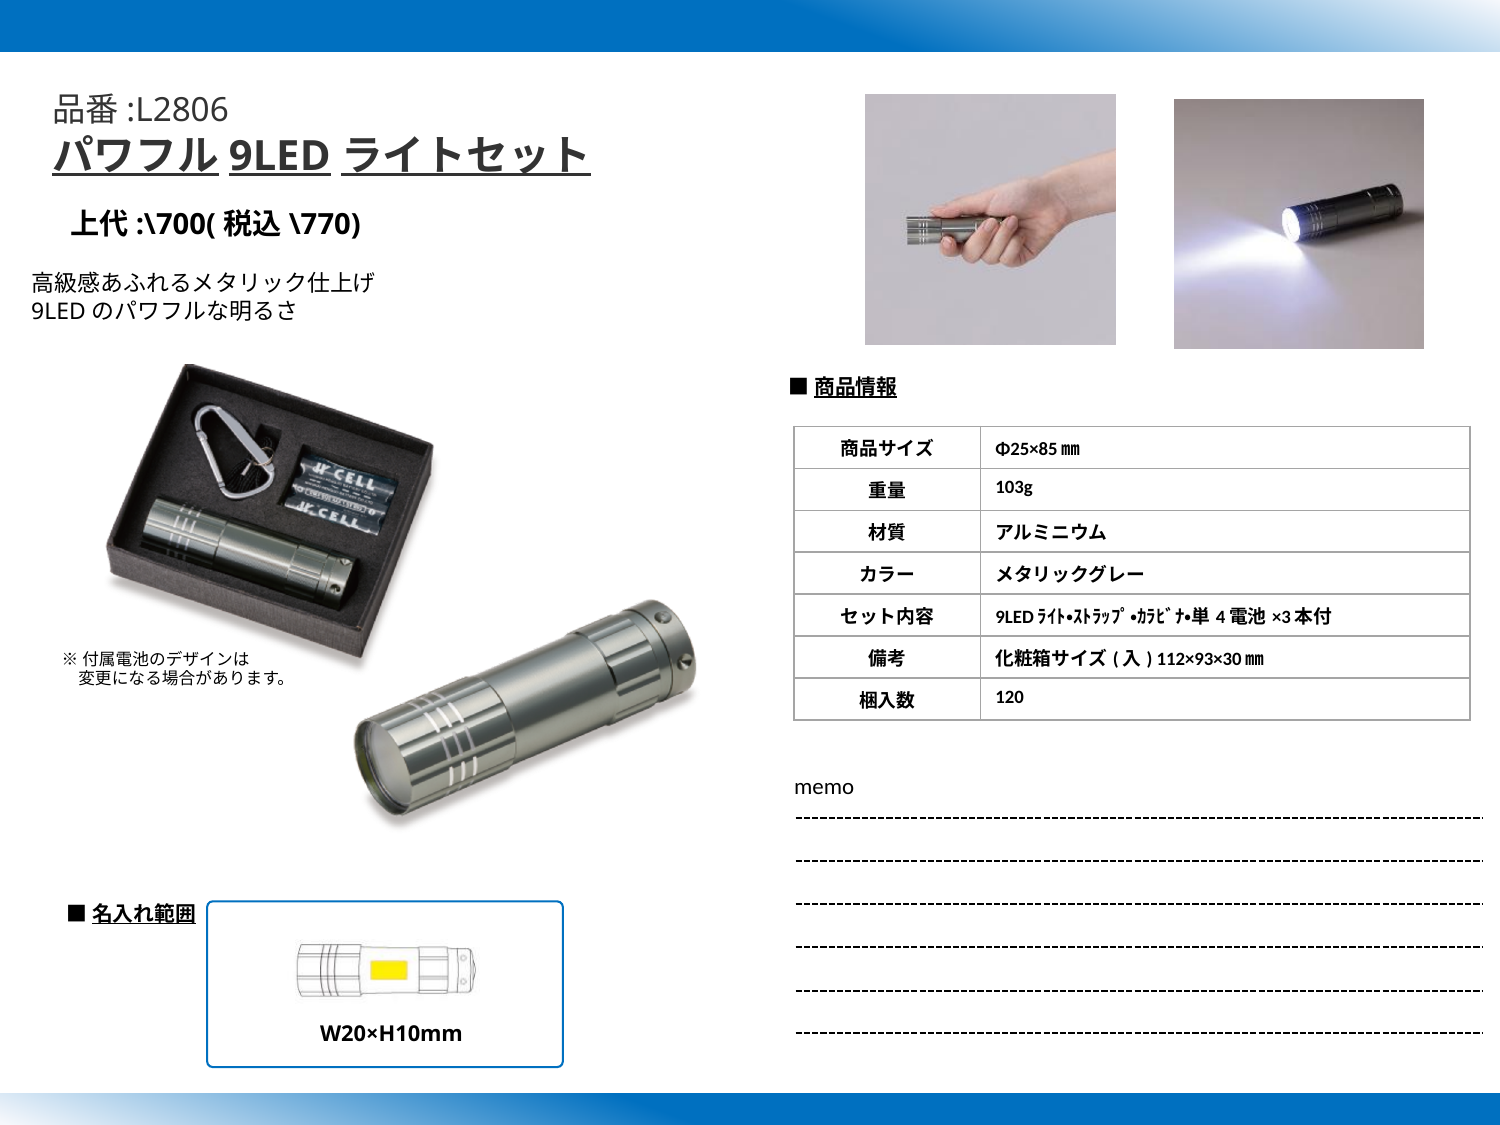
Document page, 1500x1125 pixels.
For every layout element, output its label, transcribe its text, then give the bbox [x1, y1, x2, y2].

table_cell メタリックグレー [981, 553, 1469, 593]
picture [99, 364, 705, 838]
picture [1174, 99, 1424, 349]
text_box ■名入れ範囲 [51, 893, 211, 933]
table_cell 重量 [795, 469, 980, 510]
text_box 高級感あふれるメタリック仕上げ 9LEDのパワフルな明るさ [16, 261, 391, 332]
table_header Φ25×85㎜ [981, 427, 1469, 468]
table_cell 備考 [795, 637, 980, 677]
text_box 品番:L2806 パワフル9LEDライトセット [37, 81, 750, 186]
text_box ■商品情報 [773, 366, 912, 406]
table_cell カラー [795, 553, 980, 593]
table_header 商品サイズ [795, 427, 980, 468]
table_cell 9LEDﾗｲﾄ・ｽﾄﾗｯﾌﾟ・ｶﾗﾋﾞﾅ・単4電池×3本付 [981, 595, 1469, 635]
table_cell 103g [981, 469, 1469, 510]
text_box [779, 764, 1483, 1034]
table_cell 化粧箱サイズ(入) 112×93×30㎜ [981, 637, 1469, 677]
text_box [0, 0, 1500, 52]
table_cell 材質 [795, 511, 980, 551]
table_cell 120 [981, 679, 1469, 719]
text_box 上代:\700(税込\770) [55, 198, 377, 249]
table_cell 梱入数 [795, 679, 980, 719]
table_cell セット内容 [795, 595, 980, 635]
table_cell アルミニウム [981, 511, 1469, 551]
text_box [207, 901, 563, 1068]
text_box ※付属電池のデザインは 変更になる場合があります。 [46, 641, 99, 696]
text_box [0, 1093, 1500, 1125]
picture [865, 94, 1116, 345]
